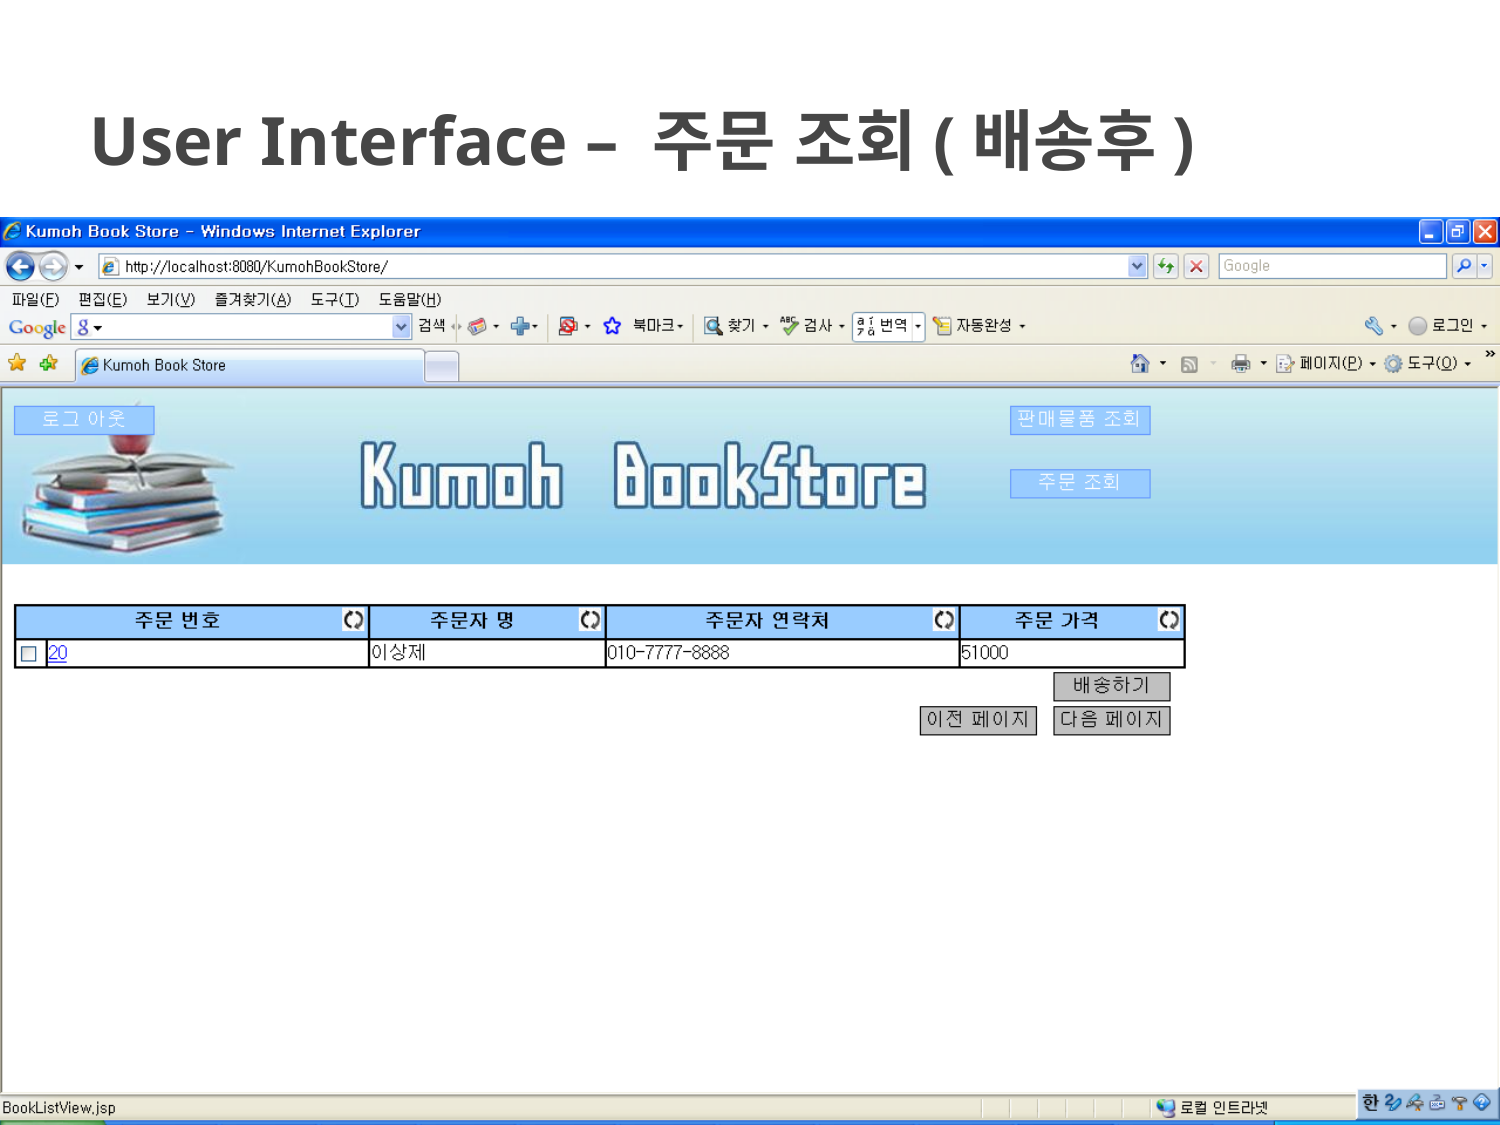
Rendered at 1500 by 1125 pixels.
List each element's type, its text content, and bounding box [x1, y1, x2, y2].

picture [0, 217, 1500, 1125]
title User Interface – 주문 조회(배송후) [75, 45, 1425, 217]
